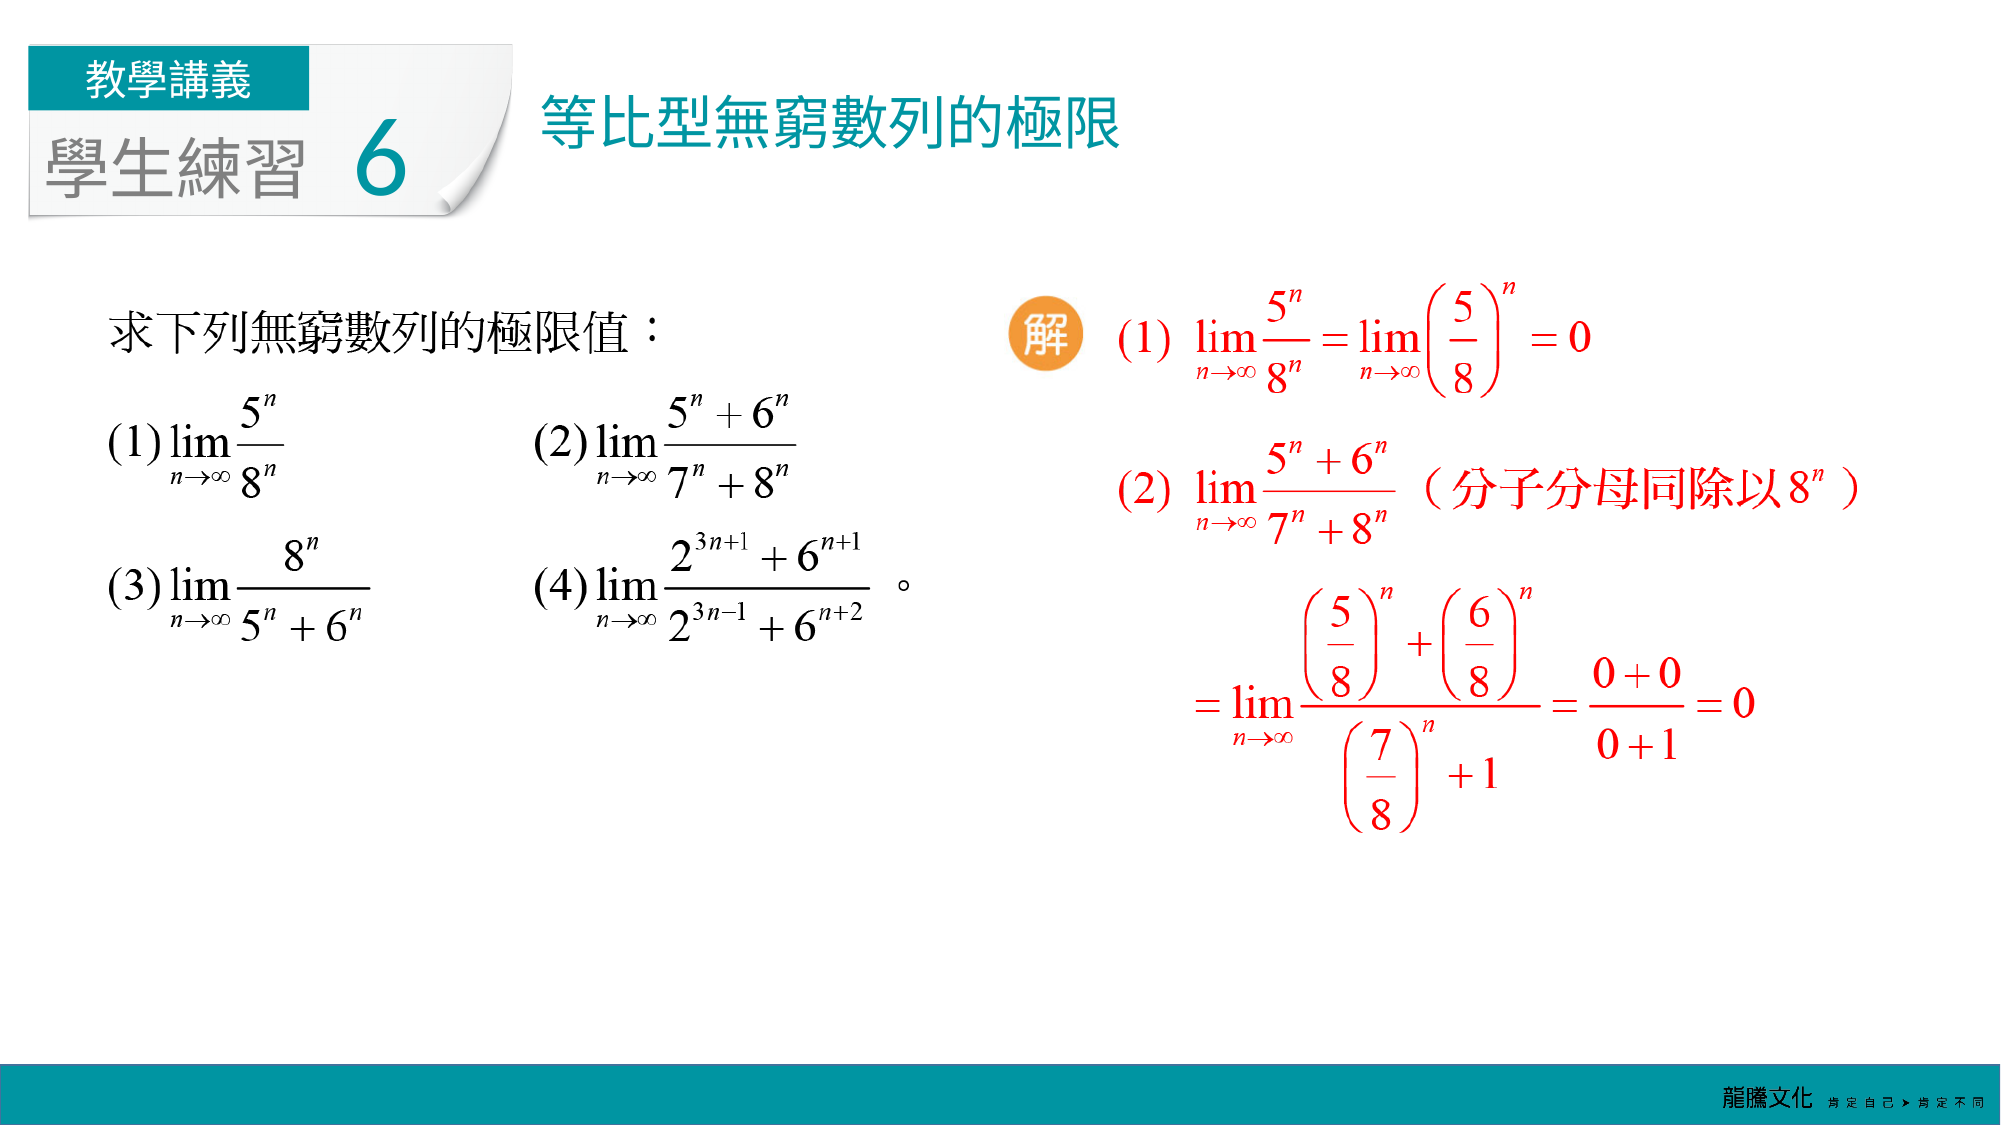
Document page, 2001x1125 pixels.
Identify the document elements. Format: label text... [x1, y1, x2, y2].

picture [83, 297, 991, 663]
picture [1093, 576, 1771, 855]
list 6 [304, 90, 458, 215]
picture [1093, 420, 1891, 564]
picture [1002, 250, 1622, 407]
picture [28, 43, 525, 231]
picture [1723, 1086, 1983, 1108]
title 等比型無窮數列的極限 [524, 43, 1902, 209]
